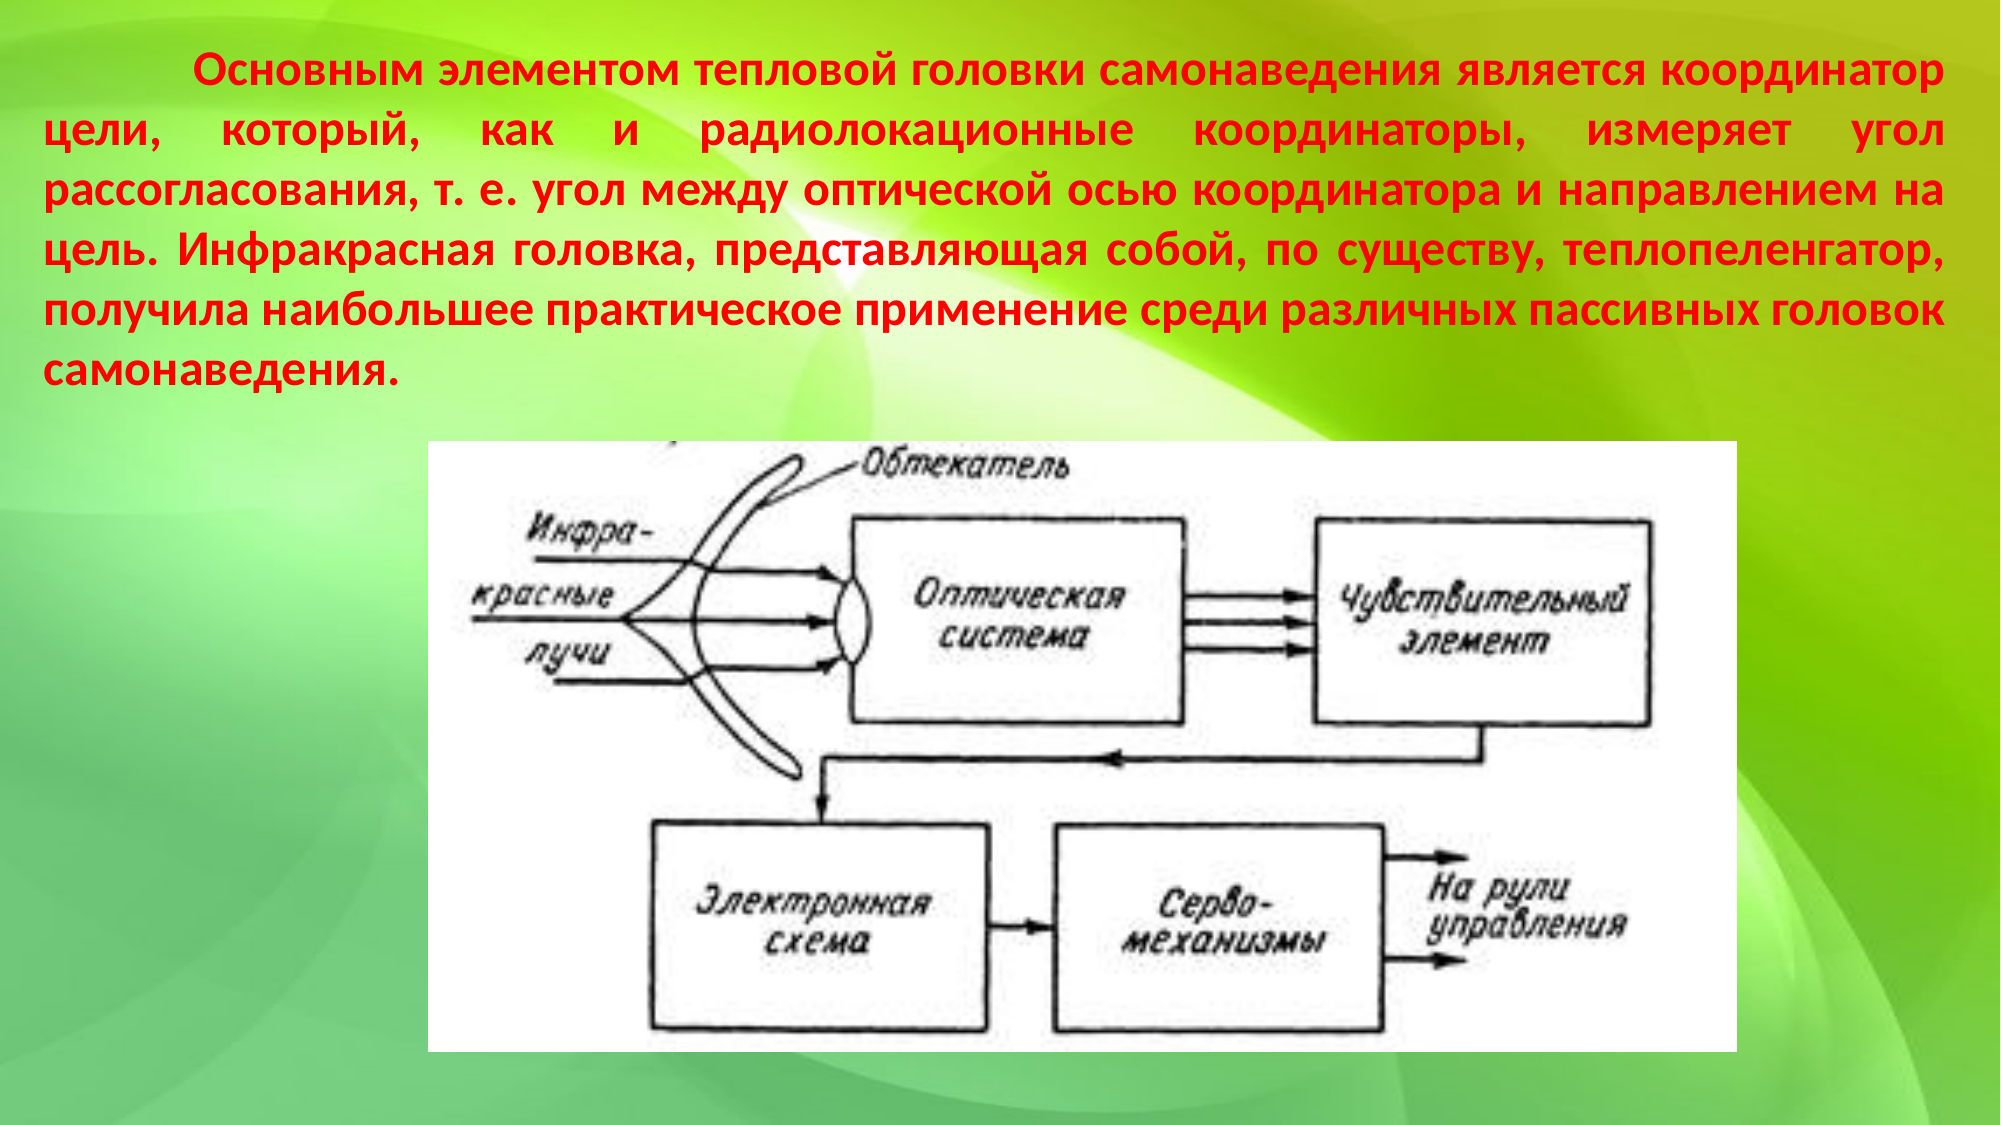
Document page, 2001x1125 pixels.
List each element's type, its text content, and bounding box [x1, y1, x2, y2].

picture [0, 0, 2001, 1125]
text_box Основным элементом тепловой головки самонаведения является координатор цели, который, как и радиолокационные координаторы, измеряет угол рассогласования, т. е. угол между оптической осью координатора и направлением на цель. Инфракрасная головка, представляющая собой, по существу, теплопеленгатор, получила наибольшее практическое применение среди различных пассивных головок самонаведения. [28, 28, 1961, 404]
